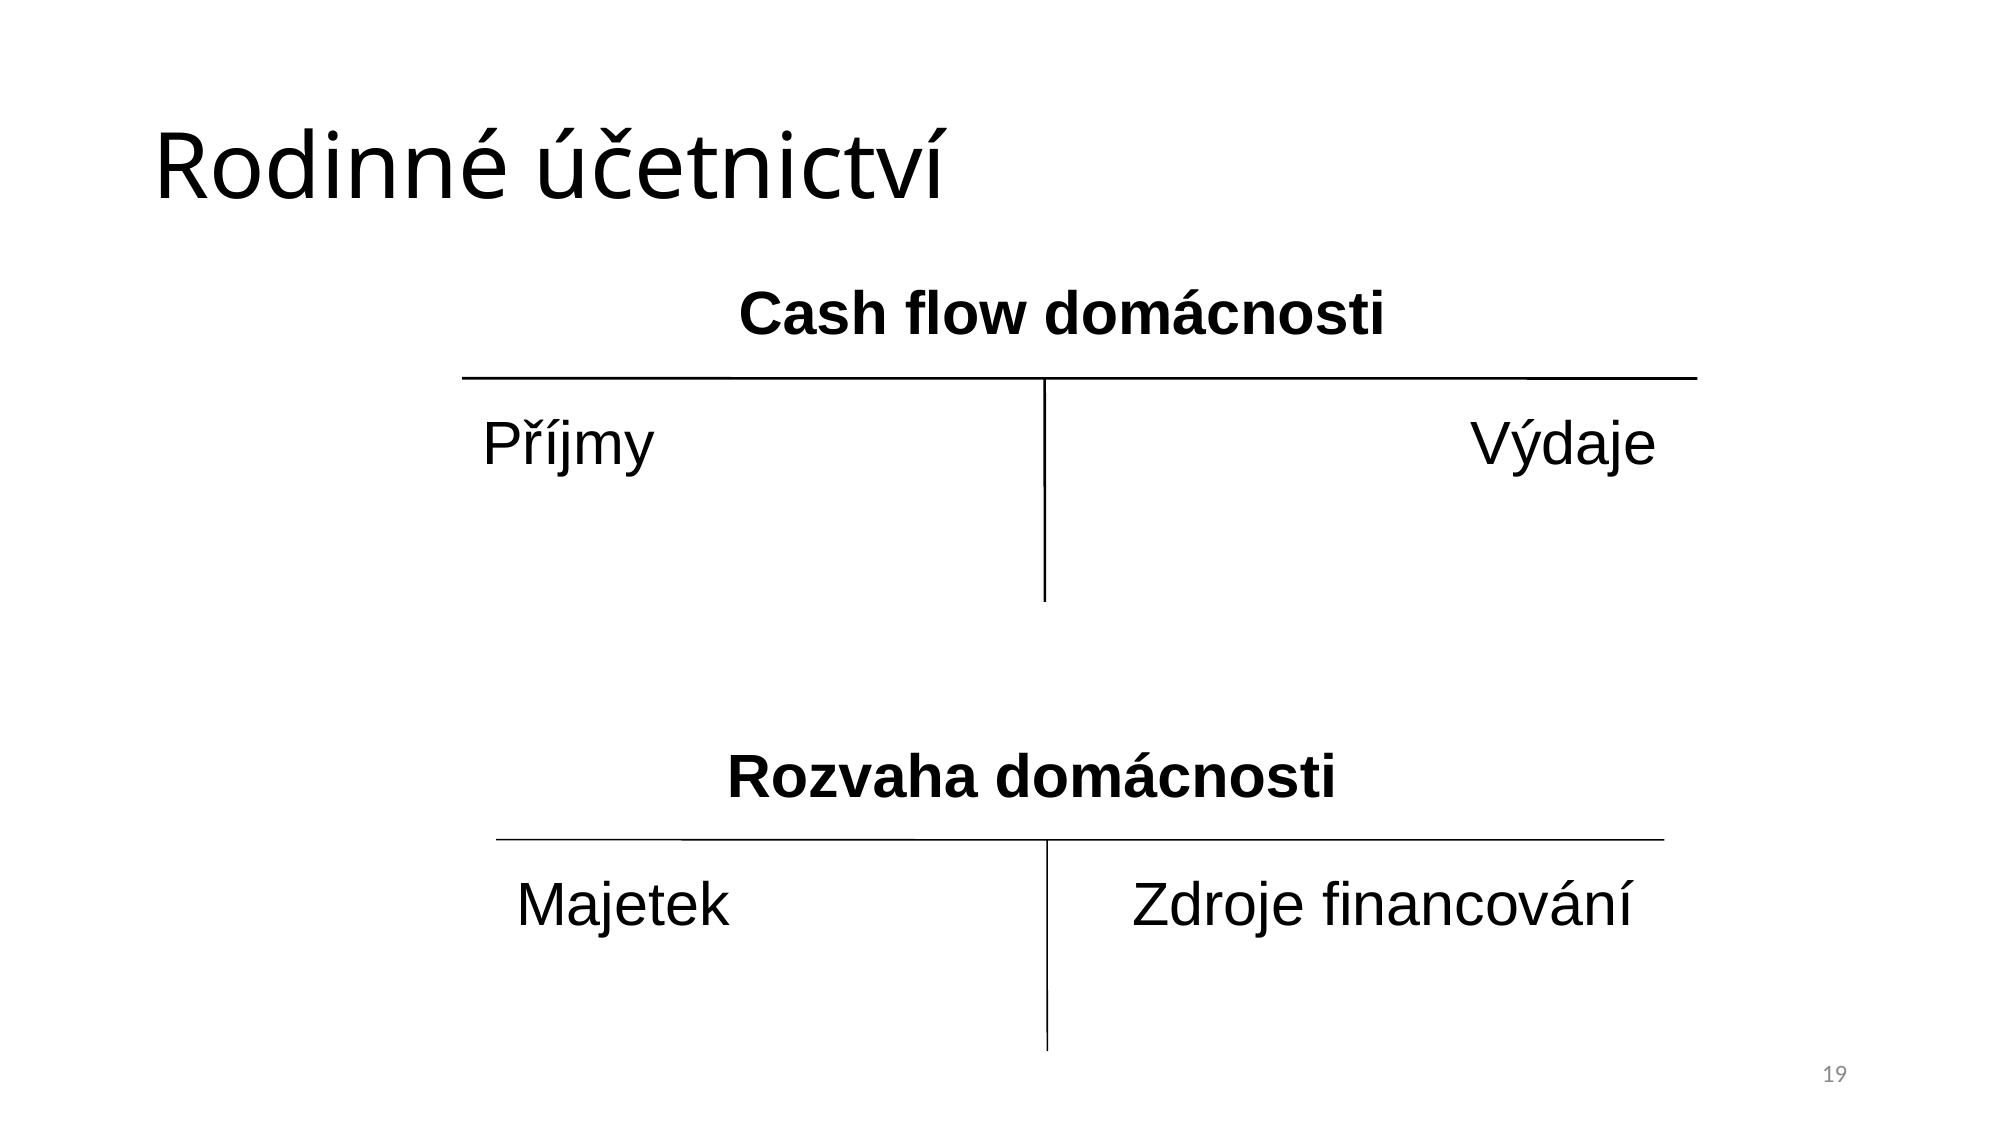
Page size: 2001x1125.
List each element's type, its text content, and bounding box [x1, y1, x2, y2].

title Rodinné účetnictví [137, 59, 1863, 278]
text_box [338, 200, 1840, 634]
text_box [379, 671, 1800, 1081]
slide_number 19 [1412, 1042, 1863, 1103]
